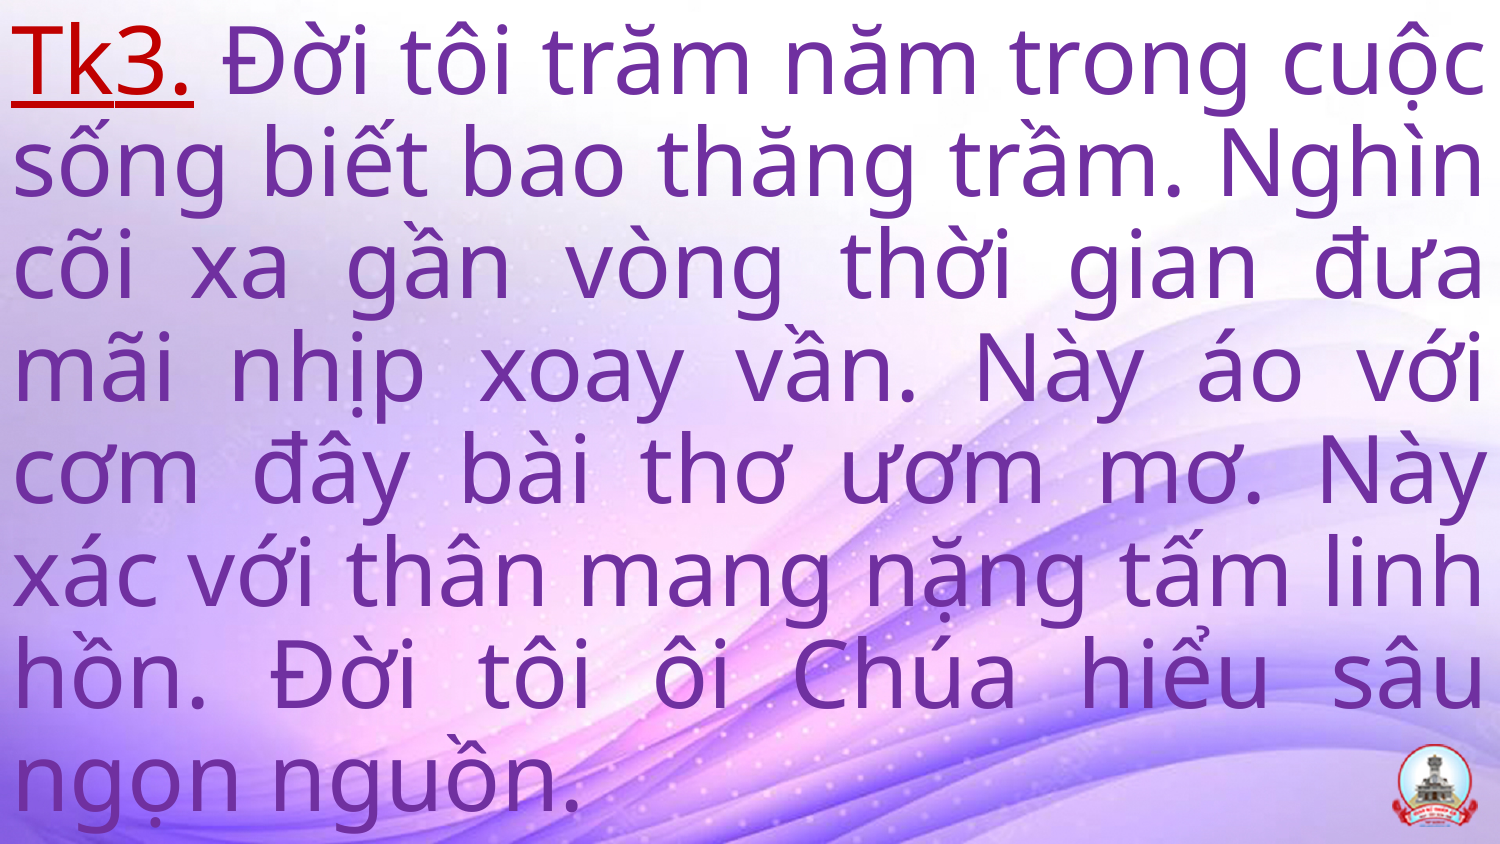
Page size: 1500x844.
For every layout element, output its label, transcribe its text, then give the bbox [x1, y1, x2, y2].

title Tk3. Đời tôi trăm năm trong cuộc sống biết bao thăng trầm. Nghìn cõi xa gần vòng thời gian đưa mãi nhịp xoay vần. Này áo với cơm đây bài thơ ươm mơ. Này xác với thân mang nặng tấm linh hồn. Đời tôi ôi Chúa hiểu sâu ngọn nguồn. [0, 0, 1500, 844]
